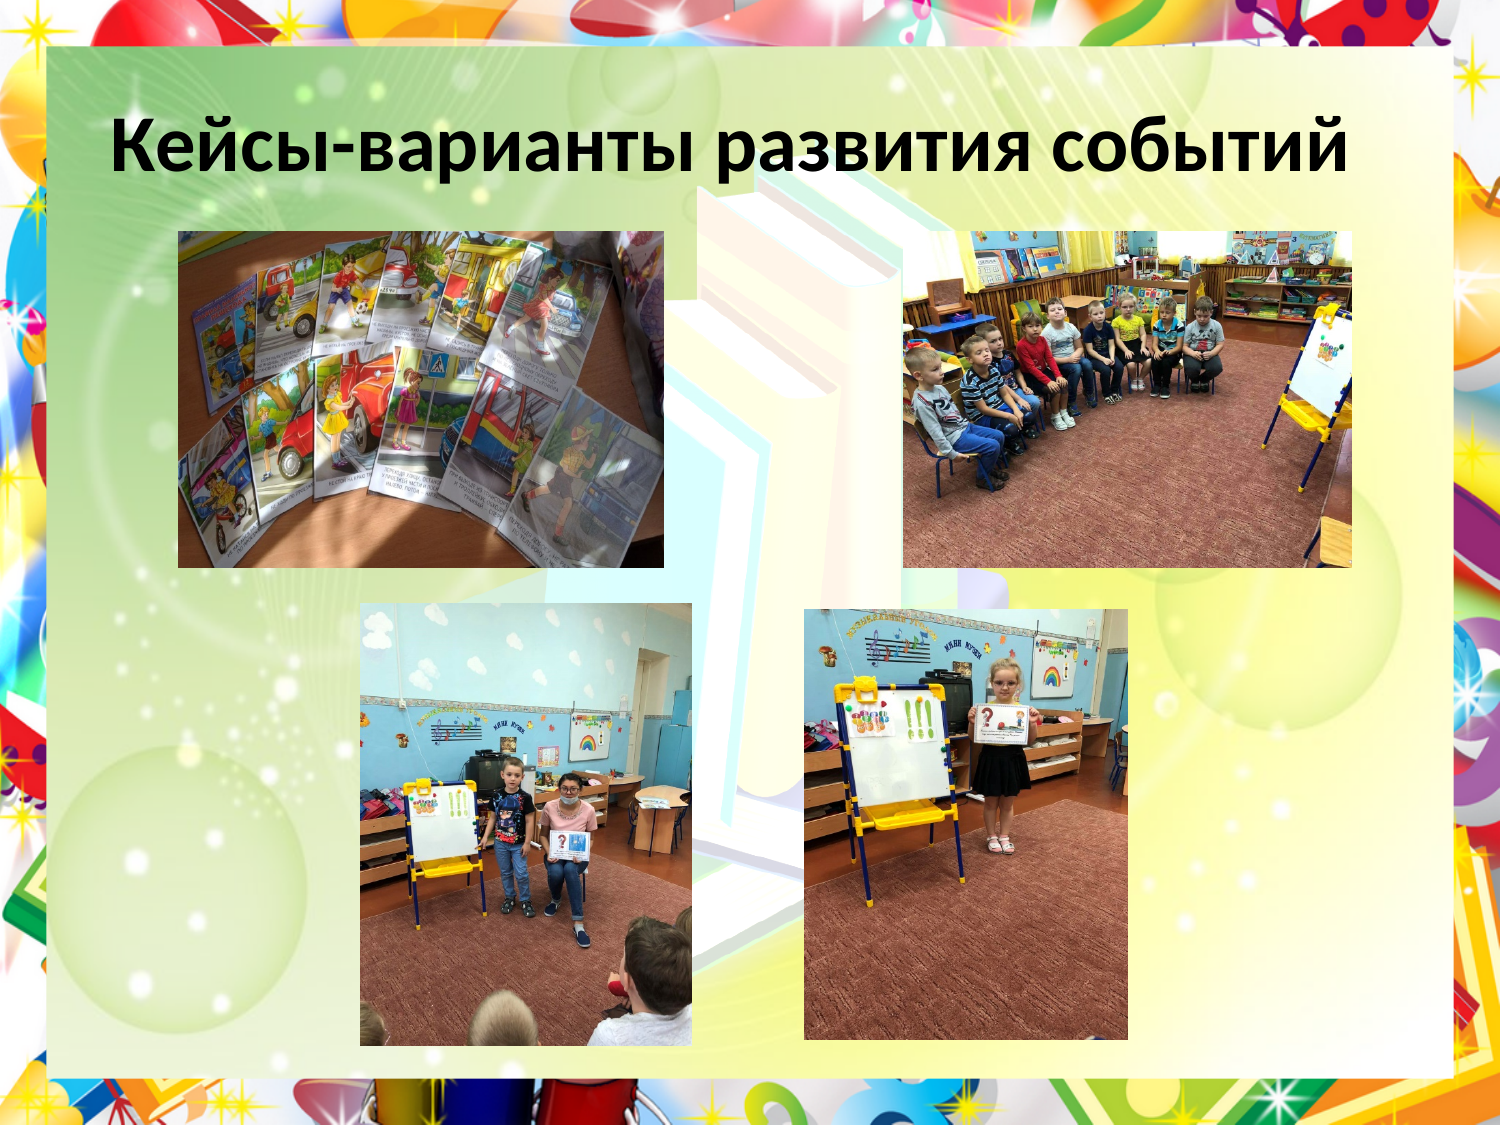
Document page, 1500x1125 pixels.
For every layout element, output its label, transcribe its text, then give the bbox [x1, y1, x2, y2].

picture [0, 0, 1500, 1125]
title Кейсы-варианты развития событий [75, 45, 1425, 233]
